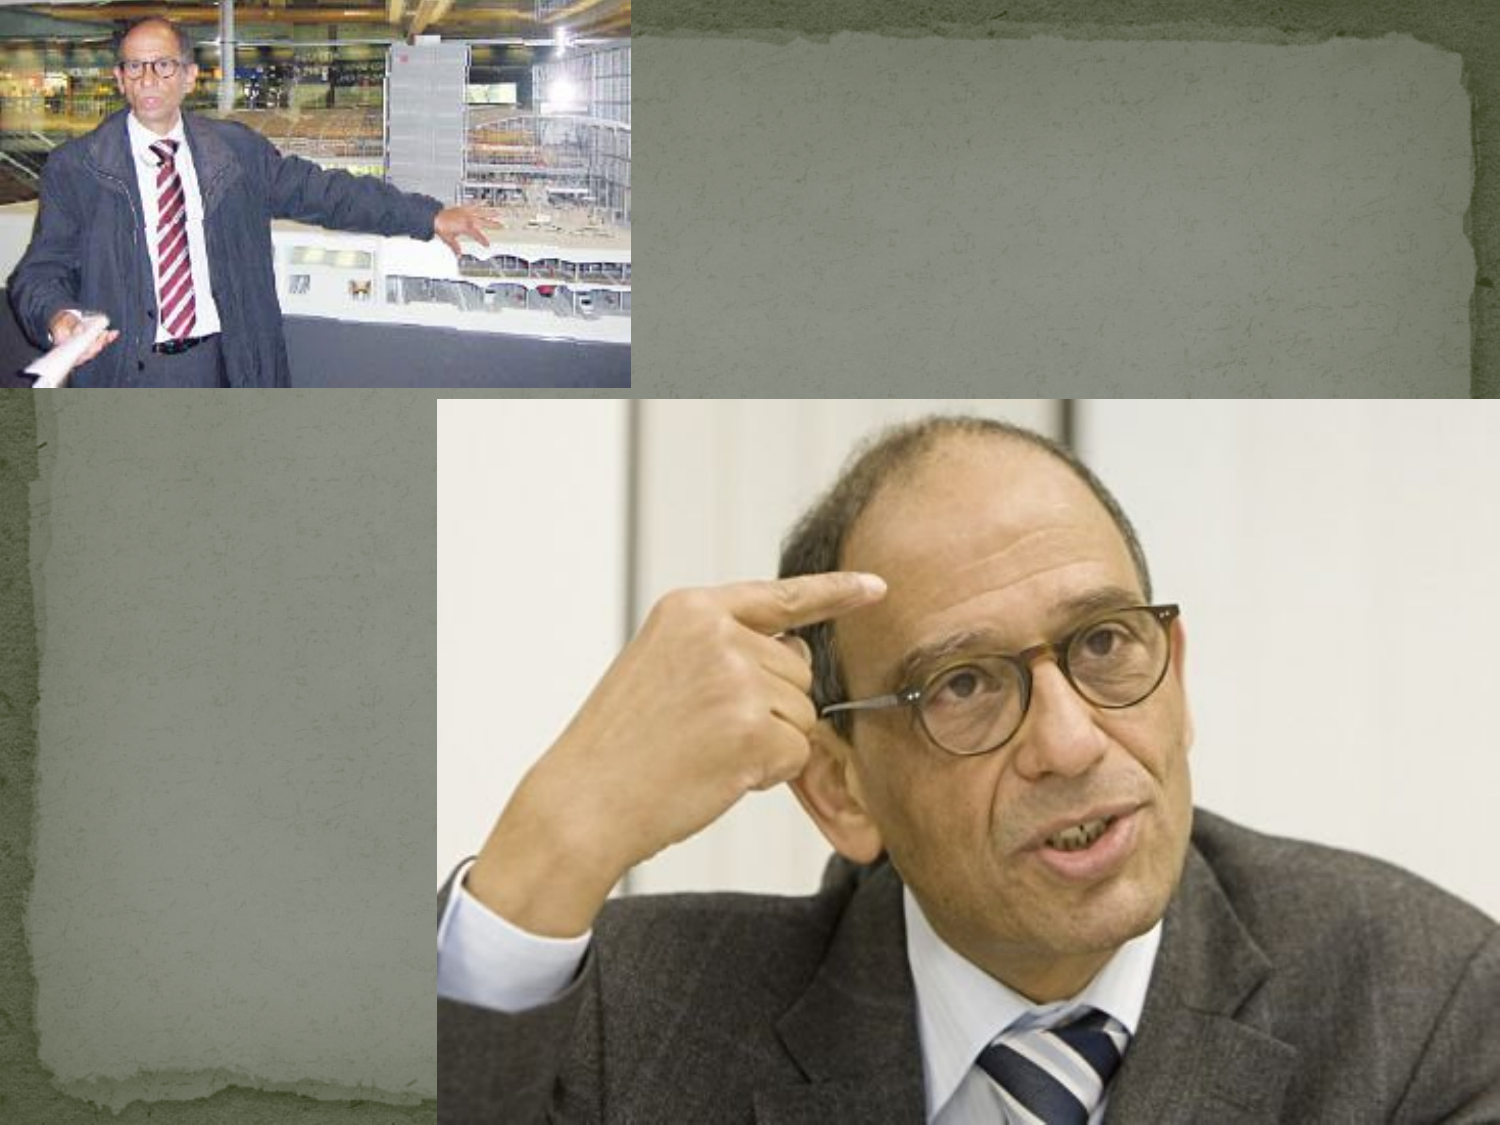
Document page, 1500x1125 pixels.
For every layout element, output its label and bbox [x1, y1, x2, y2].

picture [437, 399, 1500, 1125]
picture [0, 0, 631, 388]
